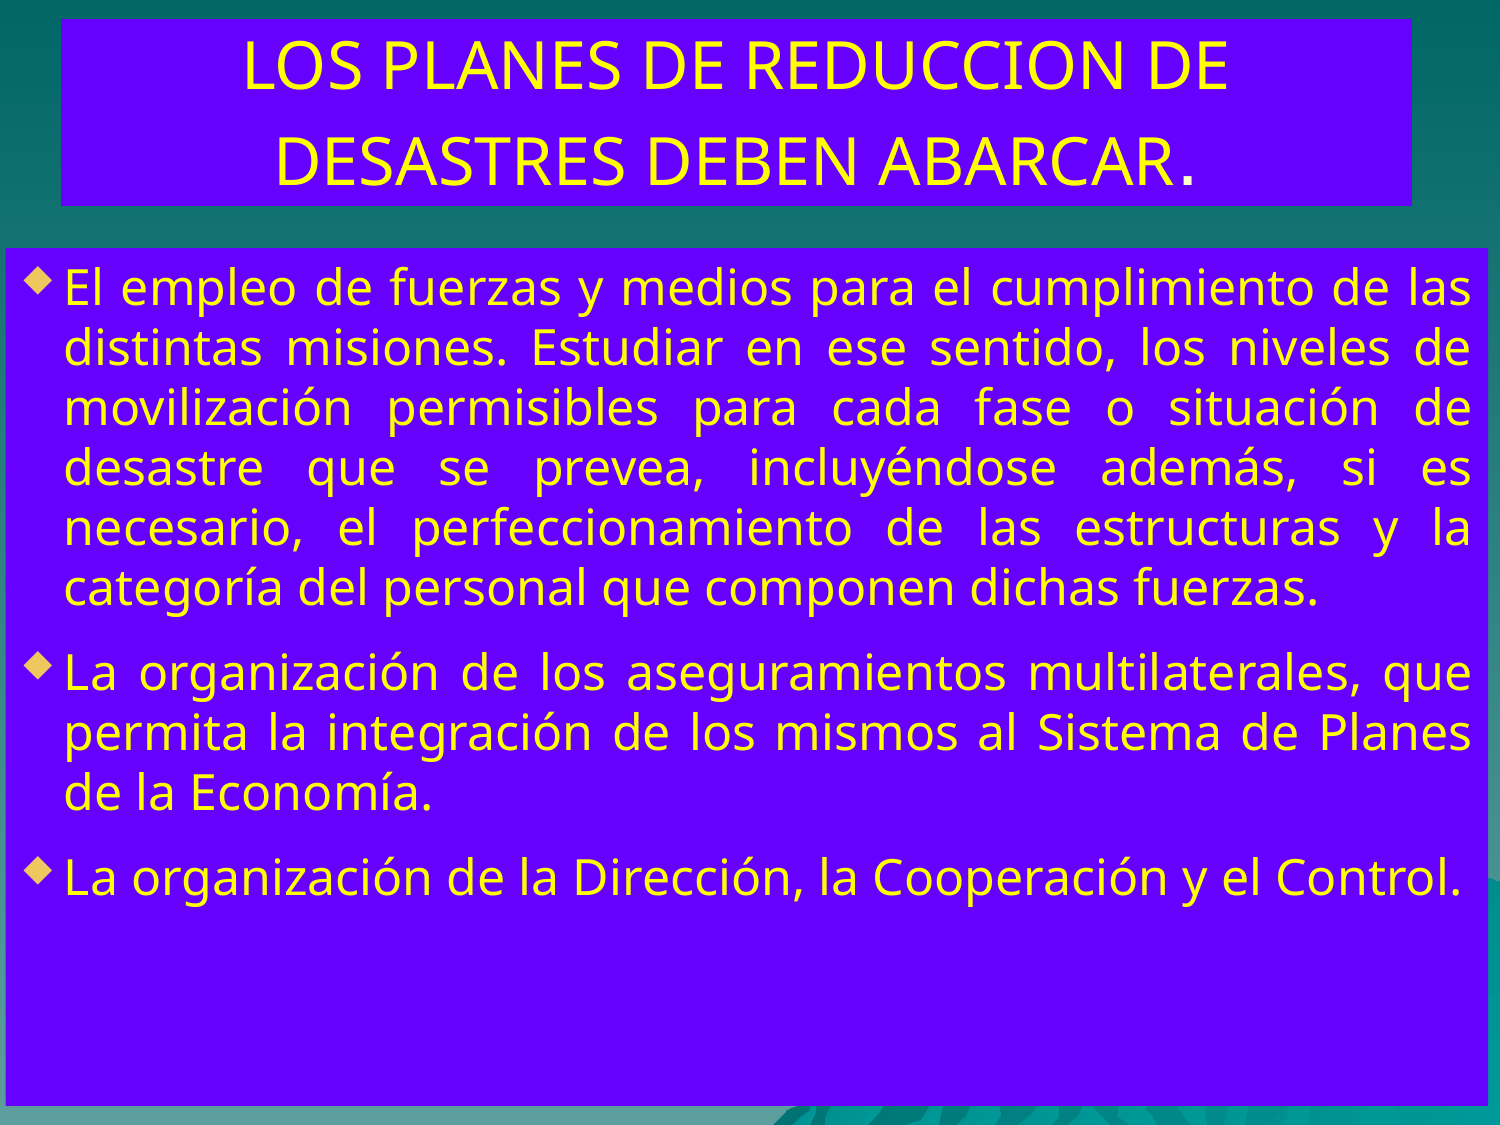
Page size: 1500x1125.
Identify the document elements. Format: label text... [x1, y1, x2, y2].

title LOS PLANES DE REDUCCION DE DESASTRES DEBEN ABARCAR. [61, 19, 1412, 206]
list El empleo de fuerzas y medios para el cumplimiento de las distintas misiones. Estudiar en ese sentido, los niveles de movilización permisibles para cada fase o situación de desastre que se prevea, incluyéndose además, si es necesario, el perfeccionamiento de las estructuras y la categoría del personal que componen dichas fuerzas. La organización de los aseguramientos multilaterales, que permita la integración de los mismos al Sistema de Planes de la Economía. La organización de la Dirección, la Cooperación y el Control. [5, 248, 1489, 1106]
